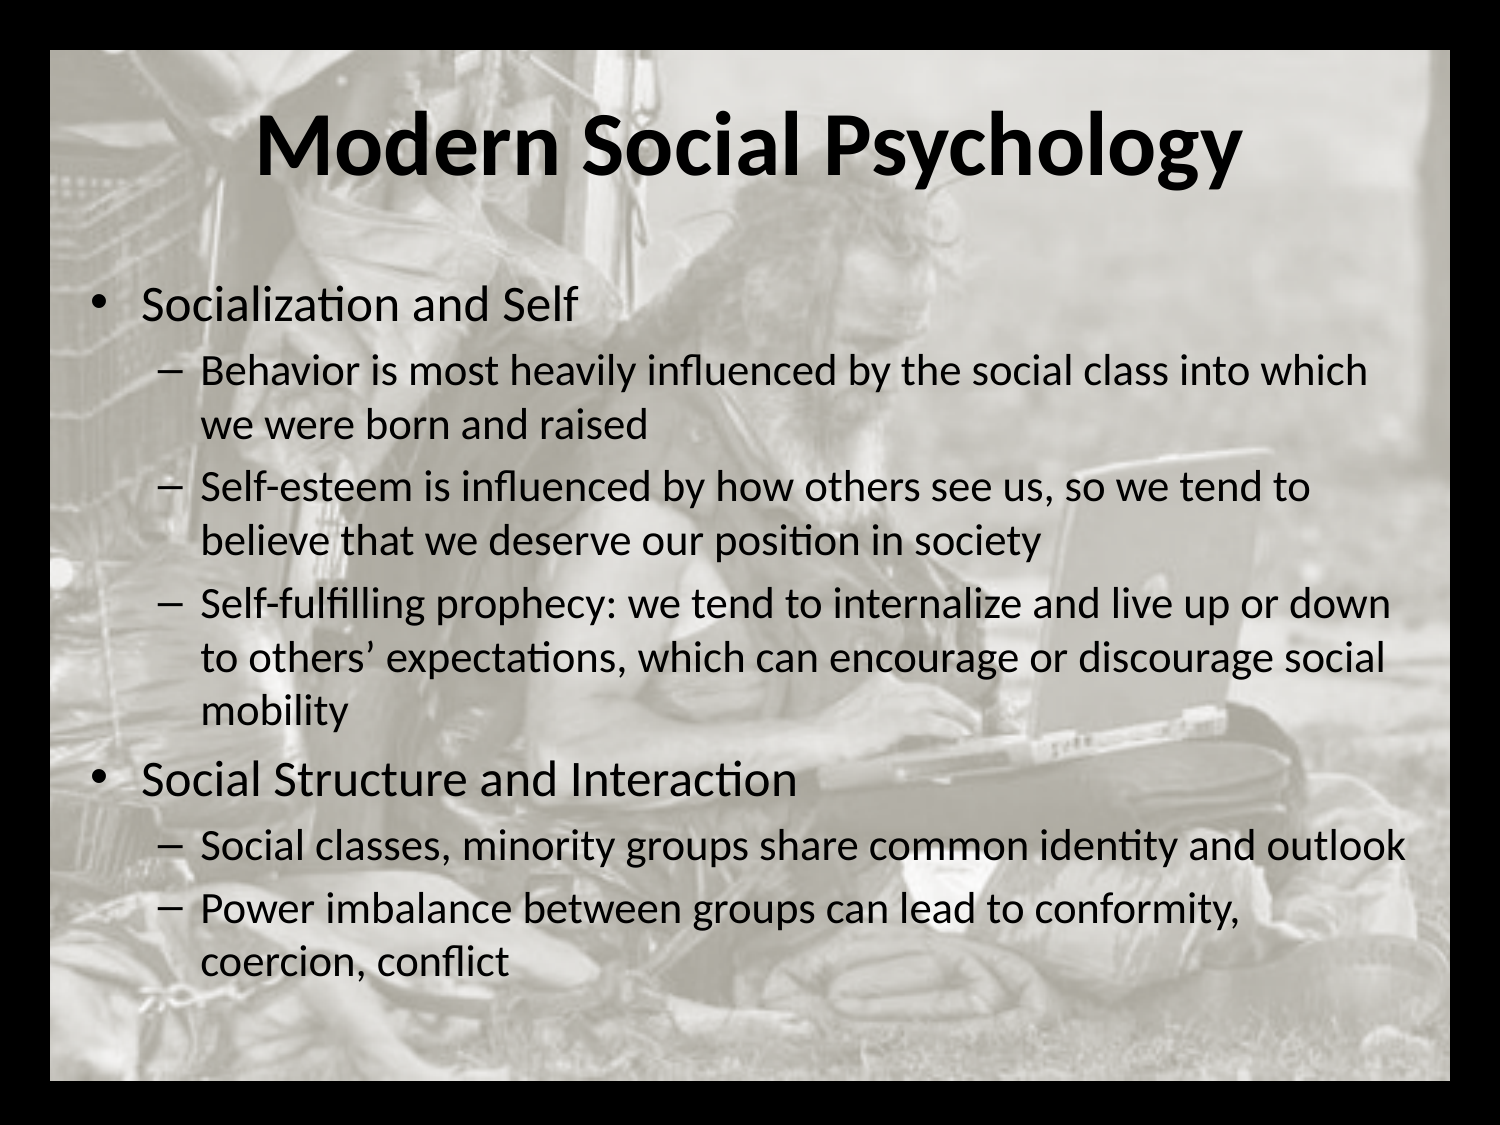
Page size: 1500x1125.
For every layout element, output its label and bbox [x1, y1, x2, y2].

picture [49, 49, 1451, 1082]
